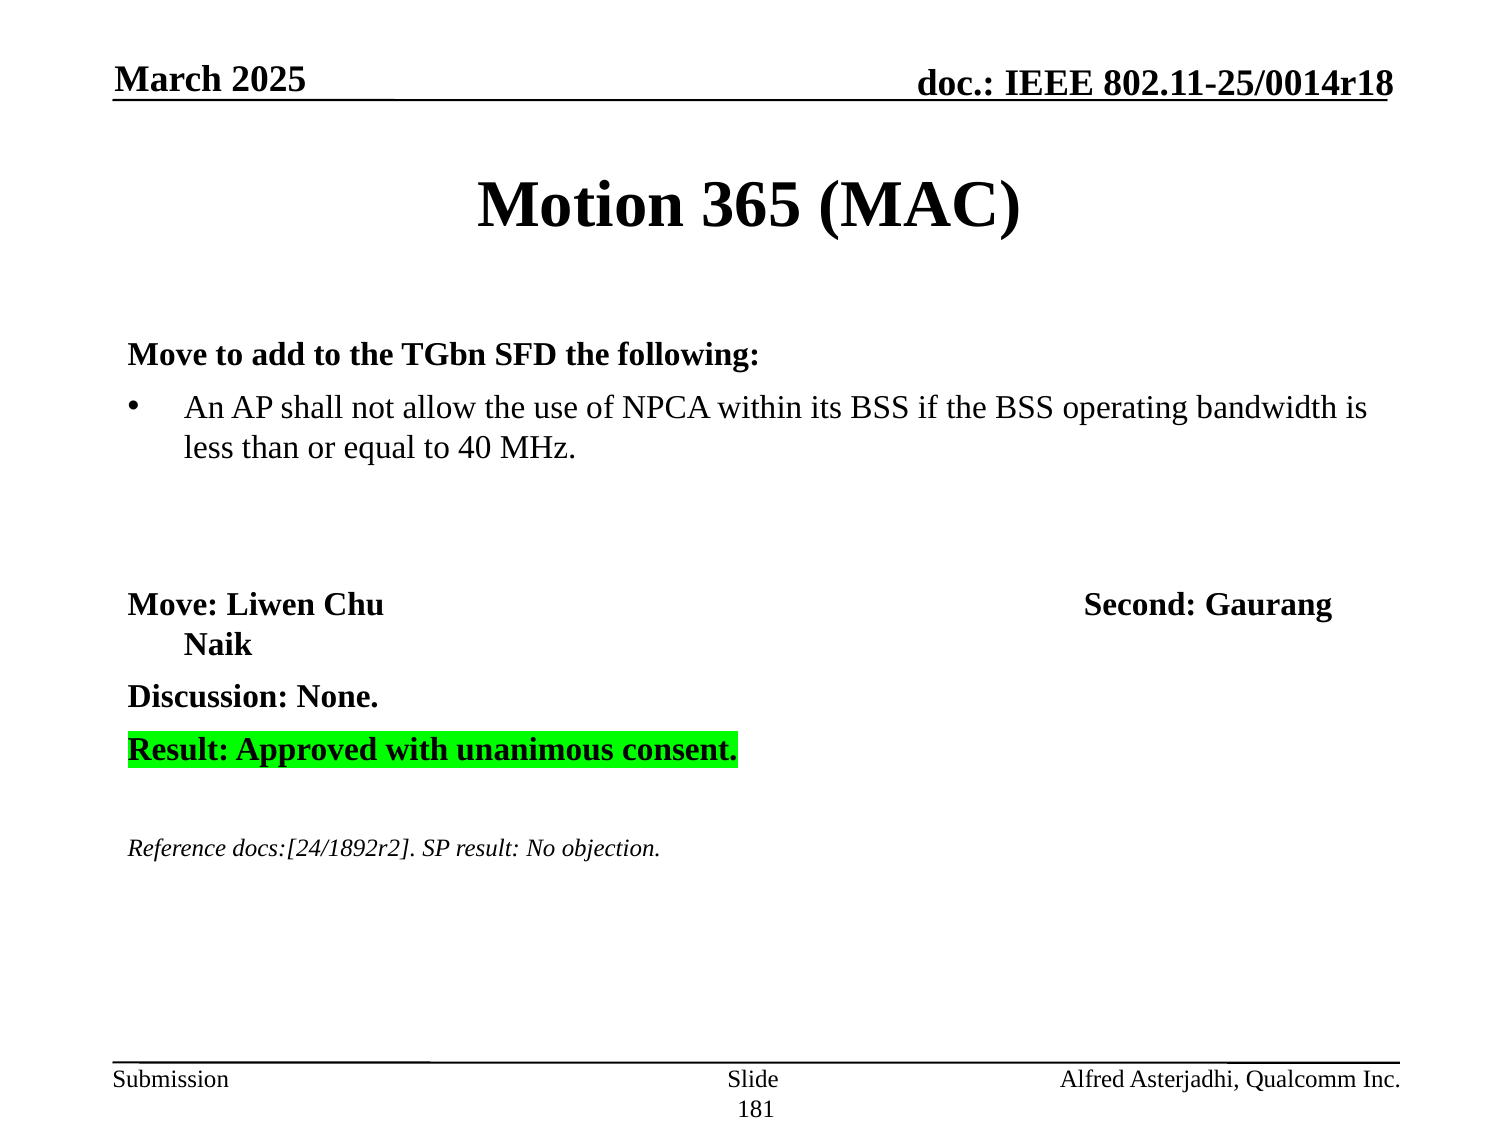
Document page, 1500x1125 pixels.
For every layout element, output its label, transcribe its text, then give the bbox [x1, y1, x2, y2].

footer Alfred Asterjadhi, Qualcomm Inc. [878, 1061, 1402, 1093]
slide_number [114, 54, 423, 100]
list Move to add to the TGbn SFD the following: An AP shall not allow the use of NPCA within its BSS if the BSS operating bandwidth is less than or equal to 40 MHz. Move: Liwen Chu Second: Gaurang Naik Discussion: None. Result: Approved with unanimous consent. Reference docs:[24/1892r2]. SP result: No objection. [112, 324, 1388, 1063]
slide_number Slide 181 [712, 1061, 800, 1123]
title Motion 365 (MAC) [112, 112, 1388, 288]
